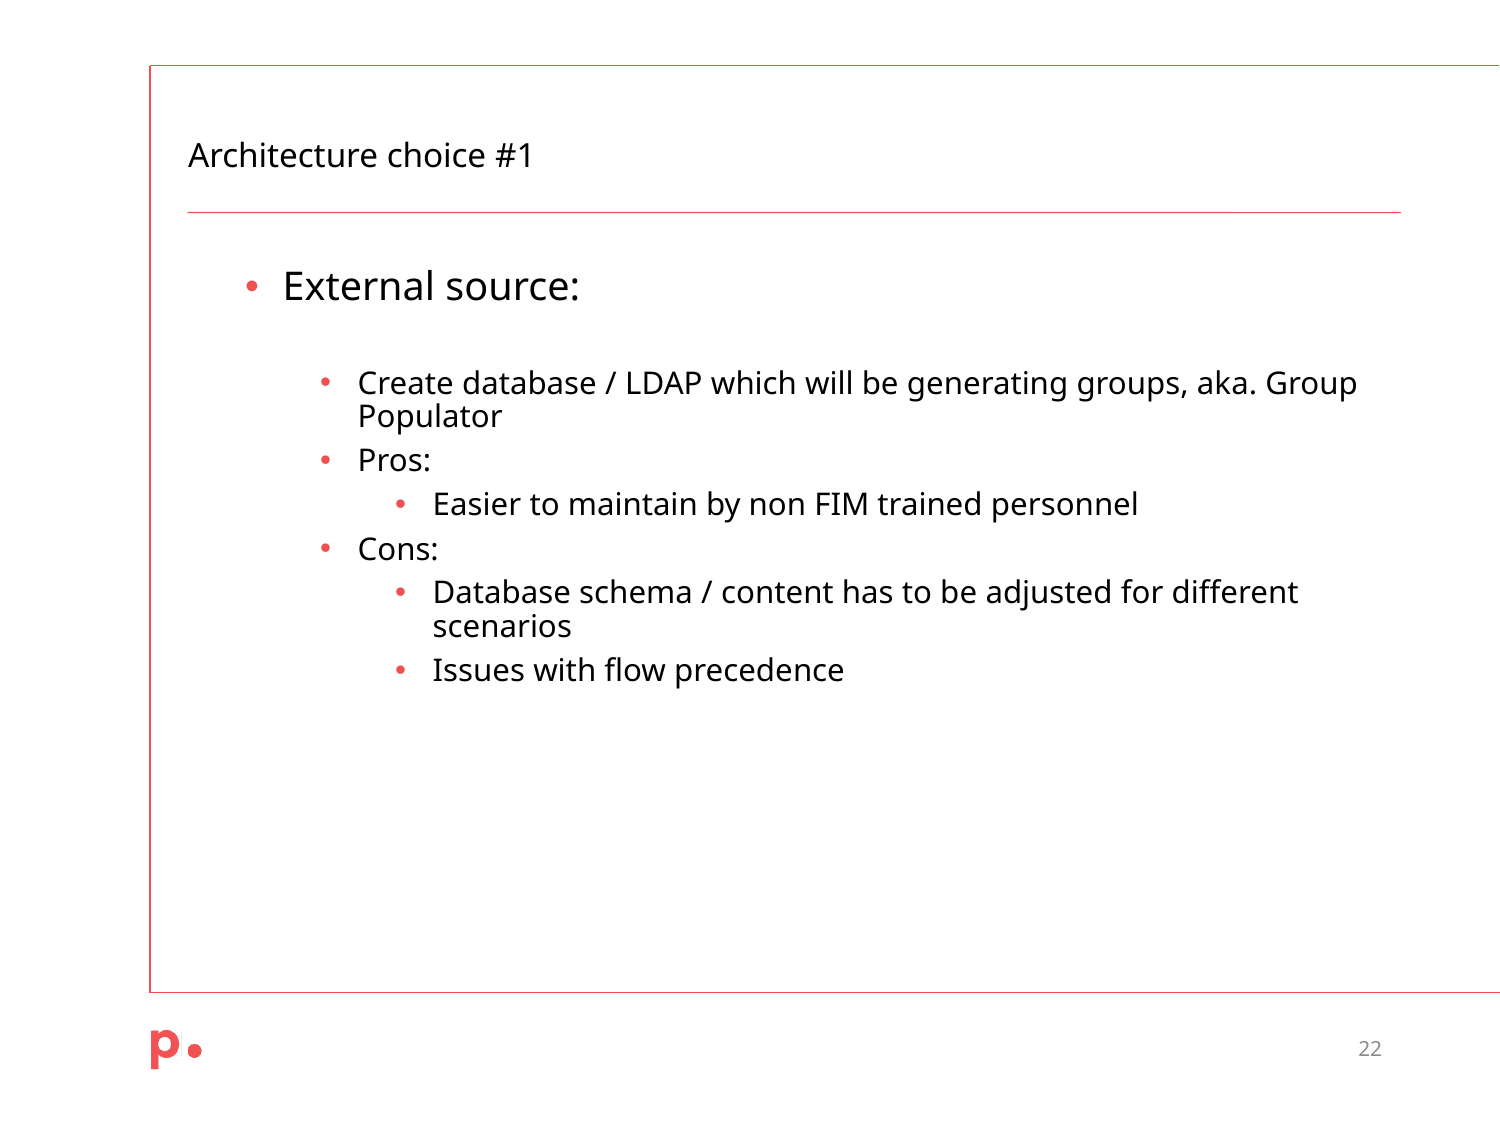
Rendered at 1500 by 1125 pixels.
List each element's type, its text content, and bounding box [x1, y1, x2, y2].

slide_number 22 [1312, 1031, 1397, 1068]
title Architecture choice #1 [188, 113, 1399, 200]
picture [138, 1007, 182, 1082]
picture [186, 1042, 202, 1059]
text_box External source: Create database / LDAP which will be generating groups, aka. Group Populator Pros: Easier to maintain by non FIM trained personnel Cons: Database schema / content has to be adjusted for different scenarios Issues with flow precedence [230, 259, 1444, 923]
